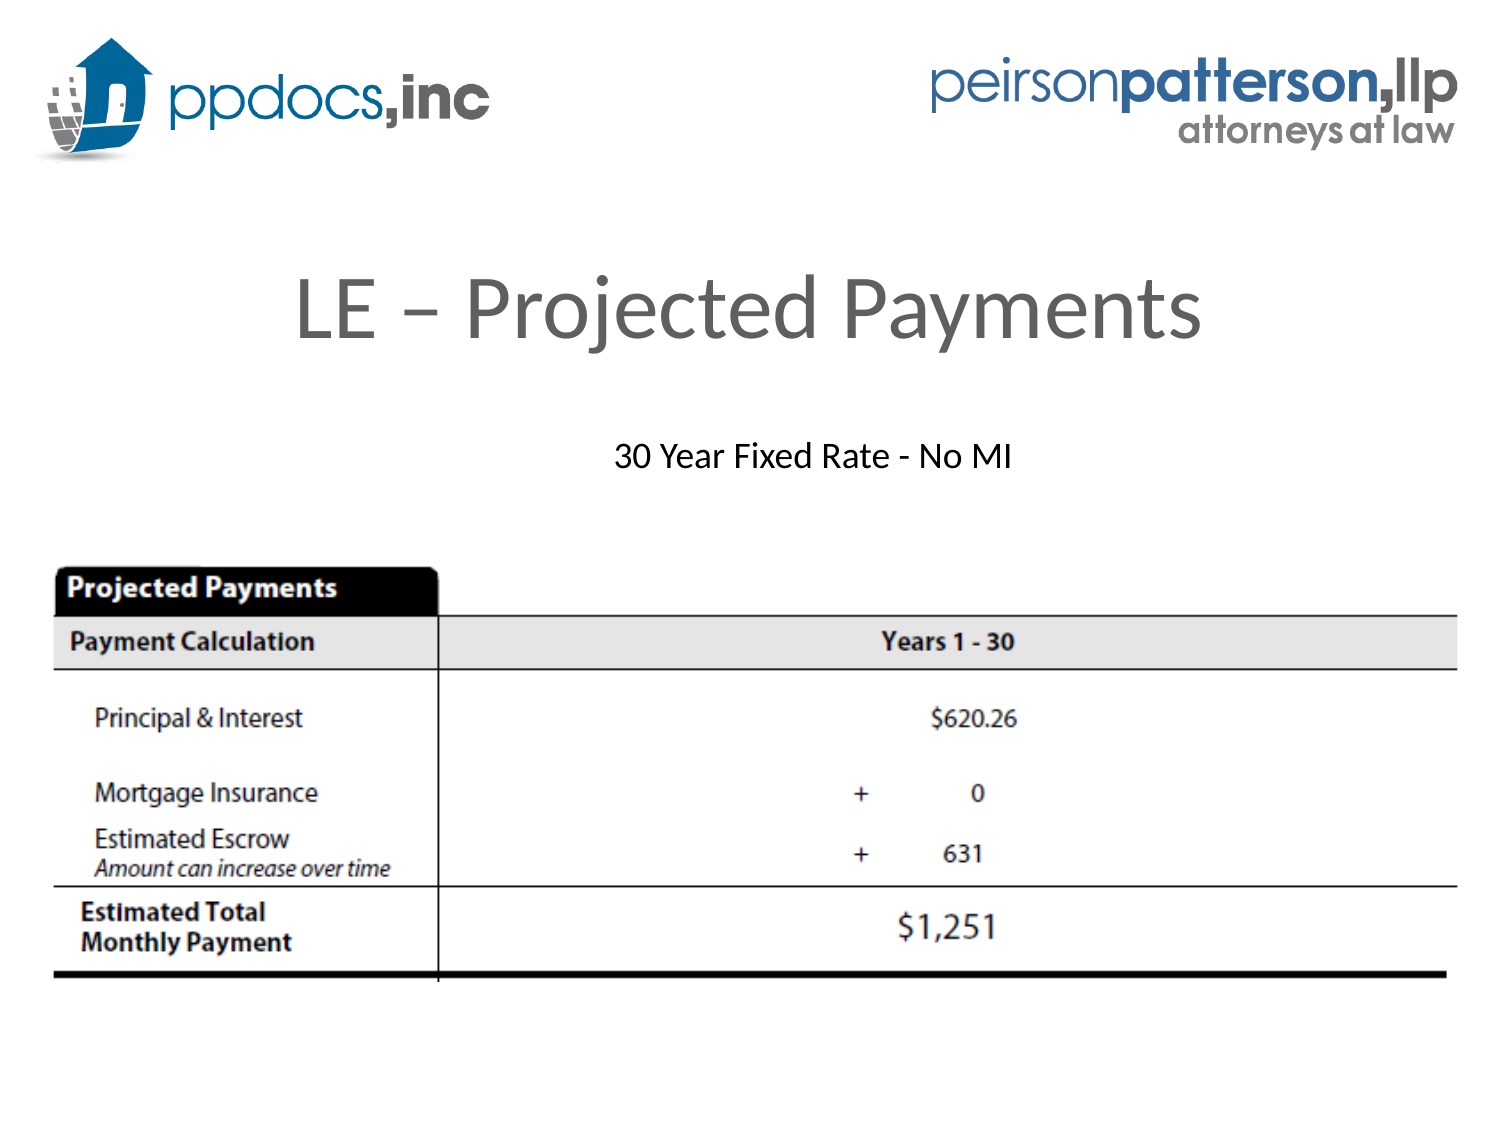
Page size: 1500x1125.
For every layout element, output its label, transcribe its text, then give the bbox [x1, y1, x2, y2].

picture [46, 562, 1463, 982]
title LE – Projected Payments [112, 187, 1388, 417]
picture [24, 24, 513, 180]
text_box 30 Year Fixed Rate - No MI [598, 423, 1029, 484]
picture [924, 49, 1463, 158]
